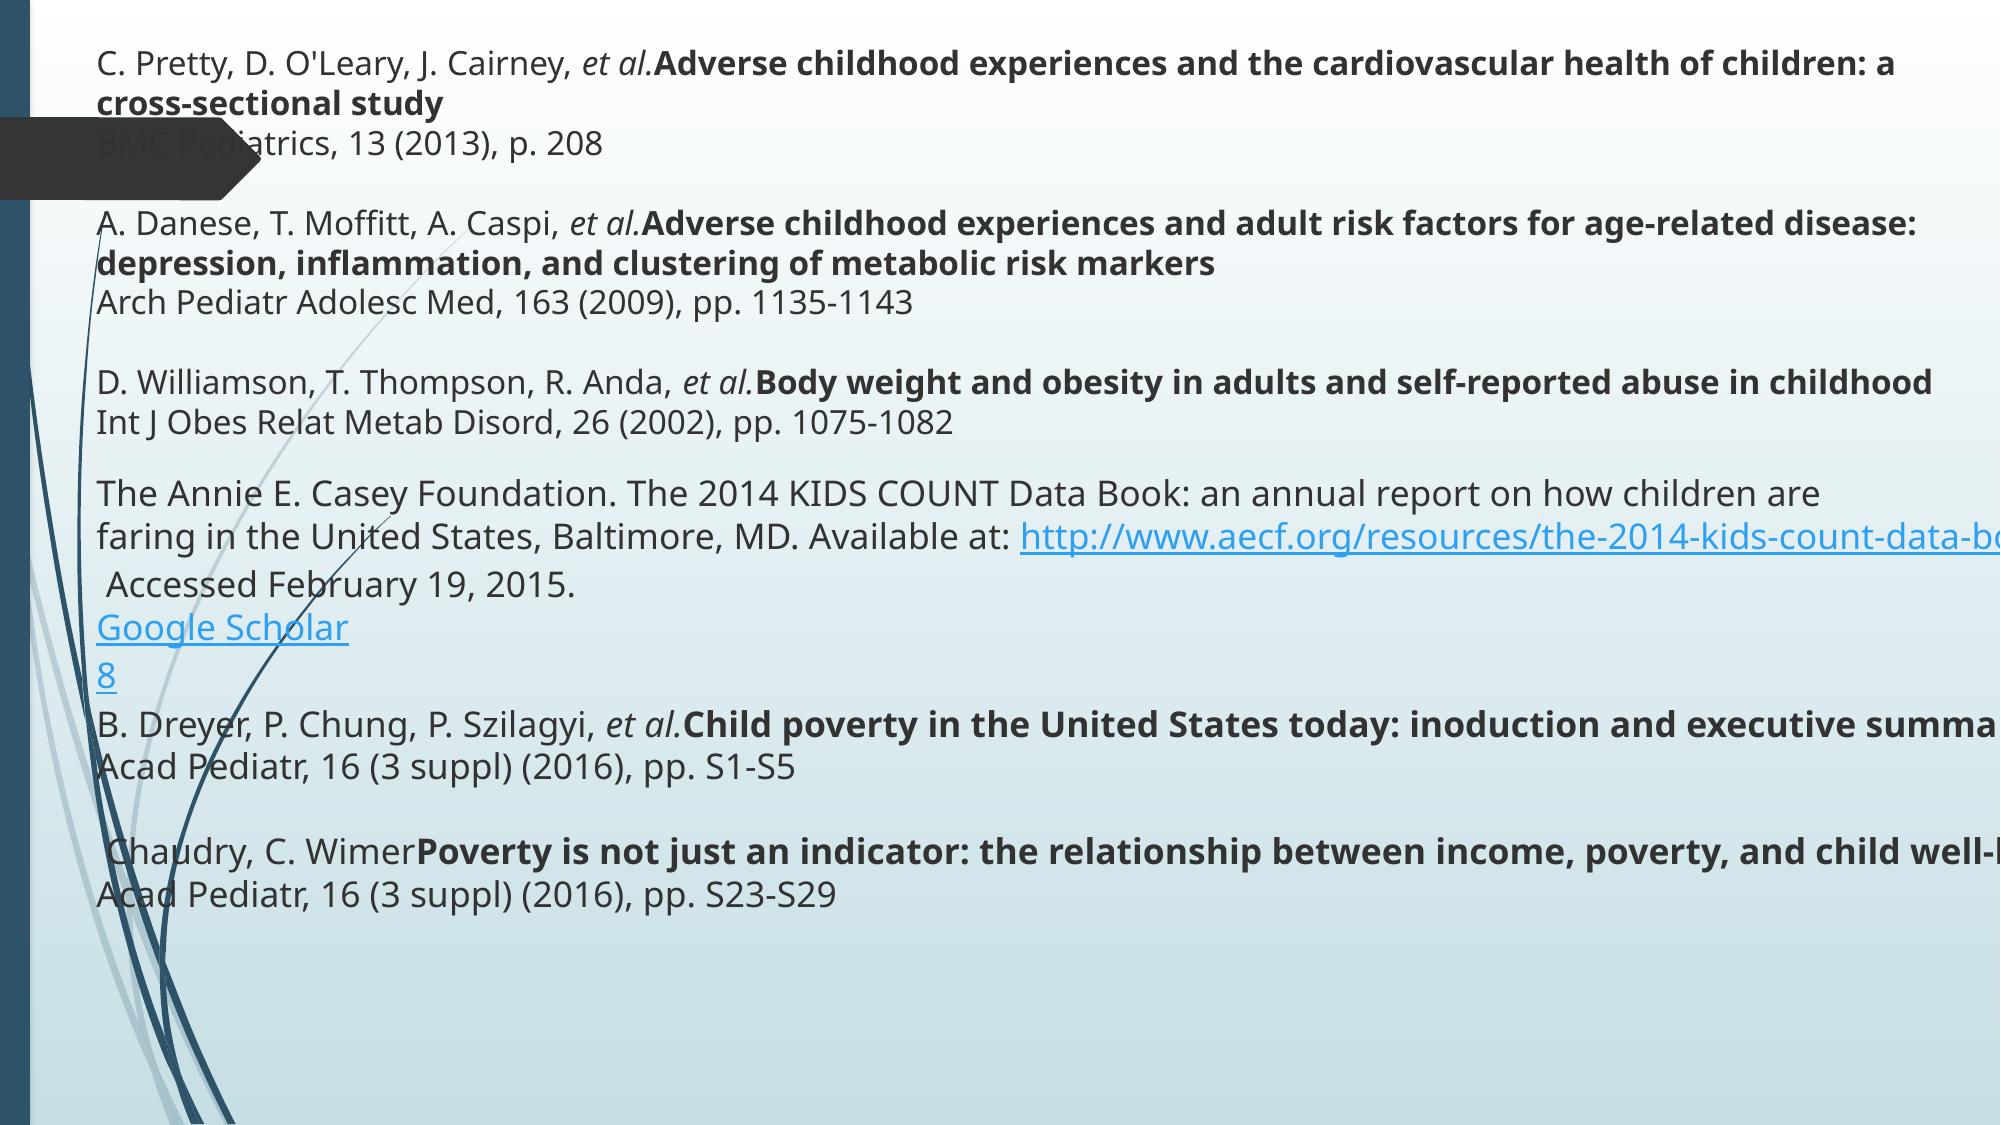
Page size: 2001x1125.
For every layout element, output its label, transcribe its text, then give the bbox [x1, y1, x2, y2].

list C. Pretty, D. O'Leary, J. Cairney, et al.Adverse childhood experiences and the cardiovascular health of children: a cross-sectional study BMC Pediatrics, 13 (2013), p. 208 A. Danese, T. Moffitt, A. Caspi, et al.Adverse childhood experiences and adult risk factors for age-related disease: depression, inflammation, and clustering of metabolic risk markers Arch Pediatr Adolesc Med, 163 (2009), pp. 1135-1143 D. Williamson, T. Thompson, R. Anda, et al.Body weight and obesity in adults and self-reported abuse in childhood Int J Obes Relat Metab Disord, 26 (2002), pp. 1075-1082 The Annie E. Casey Foundation. The 2014 KIDS COUNT Data Book: an annual report on how children are faring in the United States, Baltimore, MD. Available at: http://www.aecf.org/resources/the-2014-kids-count-data-book. Accessed February 19, 2015. Google Scholar 8 B. Dreyer, P. Chung, P. Szilagyi, et al.Child poverty in the United States today: inoduction and executive summary Acad Pediatr, 16 (3 suppl) (2016), pp. S1-S5 Chaudry, C. WimerPoverty is not just an indicator: the relationship between income, poverty, and child well-being Acad Pediatr, 16 (3 suppl) (2016), pp. S23-S29 [96, 42, 2000, 990]
